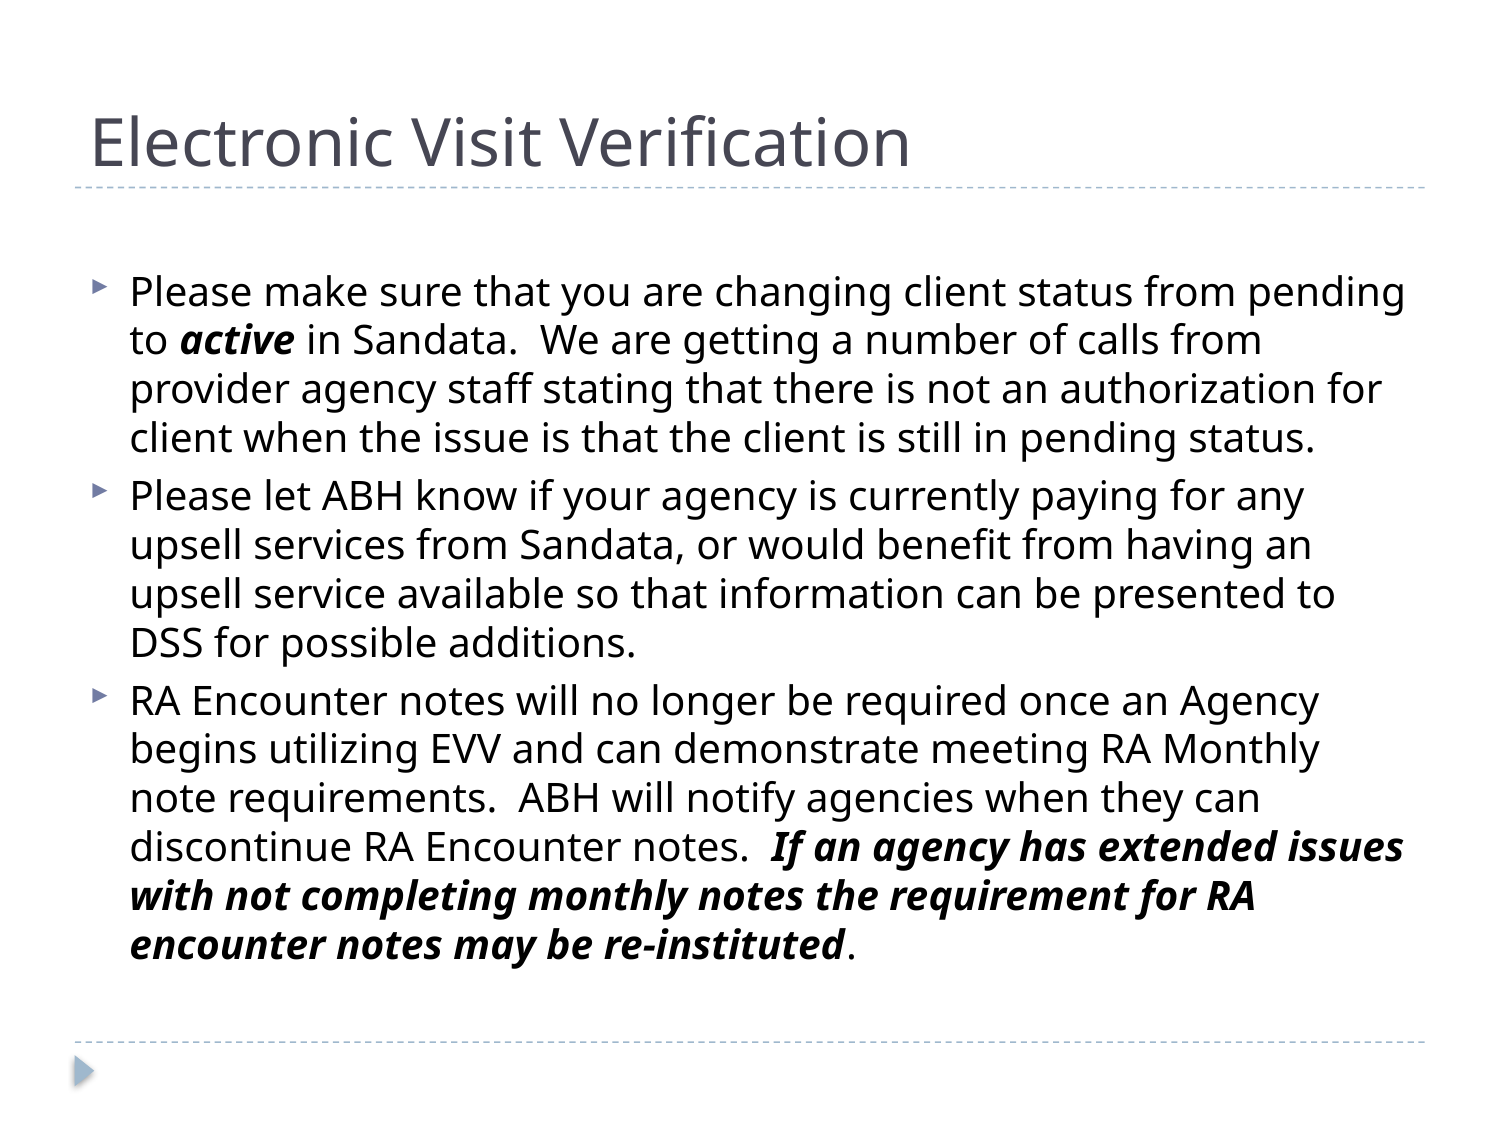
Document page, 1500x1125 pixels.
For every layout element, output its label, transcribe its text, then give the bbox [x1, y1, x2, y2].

title Electronic Visit Verification [75, 24, 1425, 188]
list Please make sure that you are changing client status from pending to active in Sandata. We are getting a number of calls from provider agency staff stating that there is not an authorization for client when the issue is that the client is still in pending status. Please let ABH know if your agency is currently paying for any upsell services from Sandata, or would benefit from having an upsell service available so that information can be presented to DSS for possible additions. RA Encounter notes will no longer be required once an Agency begins utilizing EVV and can demonstrate meeting RA Monthly note requirements. ABH will notify agencies when they can discontinue RA Encounter notes. If an agency has extended issues with not completing monthly notes the requirement for RA encounter notes may be re-instituted. [75, 200, 1425, 1010]
